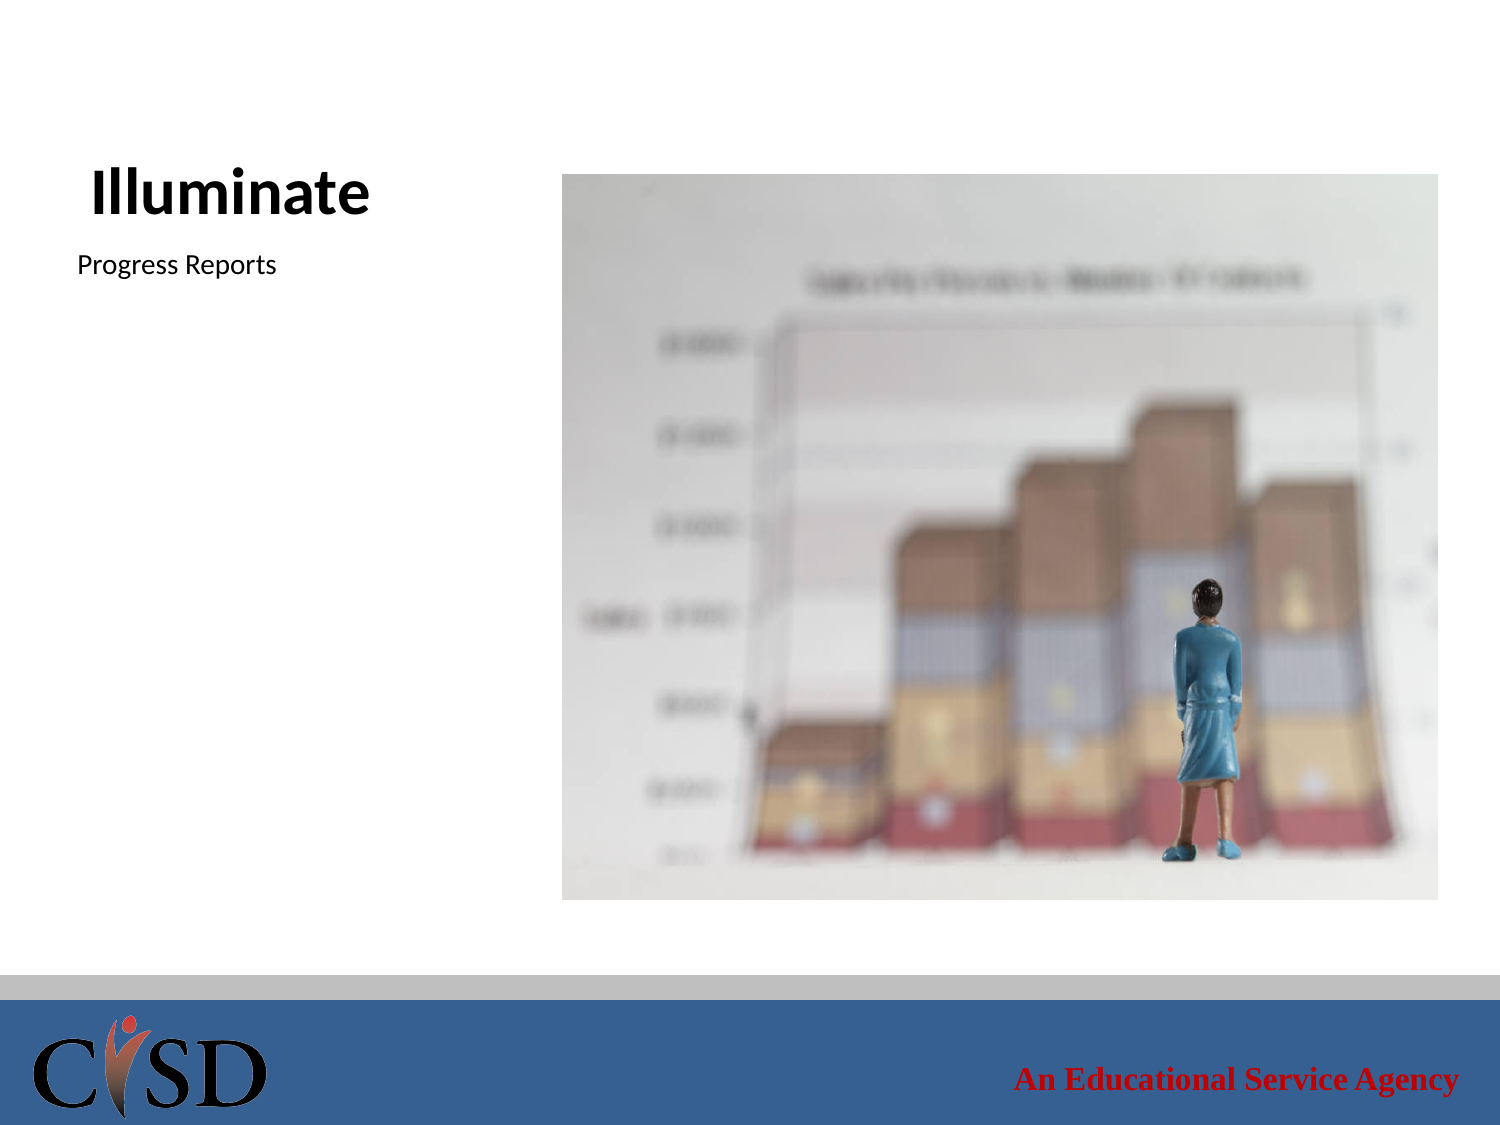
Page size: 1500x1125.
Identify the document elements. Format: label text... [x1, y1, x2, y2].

picture [562, 174, 1438, 901]
title Illuminate [74, 44, 569, 236]
picture [24, 1012, 274, 1125]
list Progress Reports [62, 237, 557, 1008]
